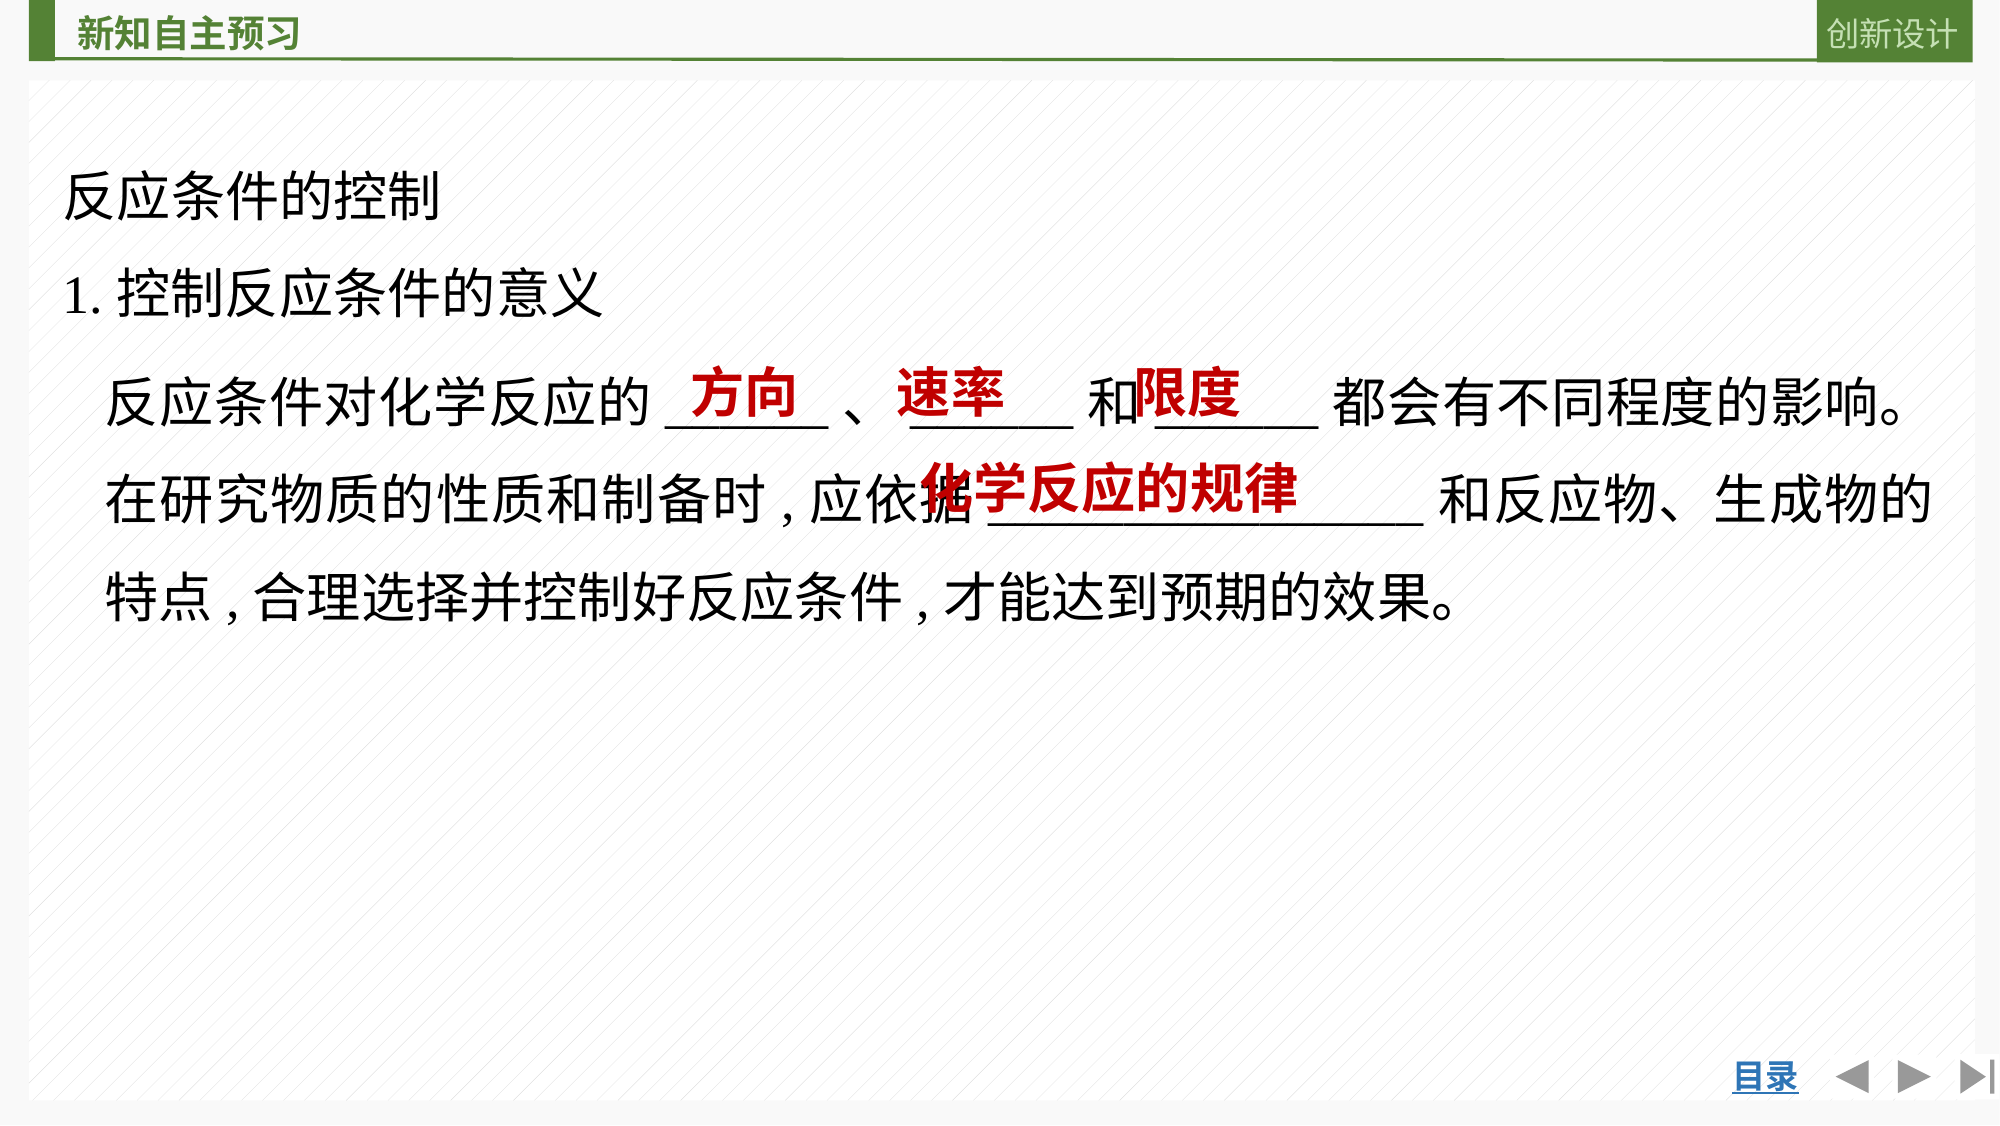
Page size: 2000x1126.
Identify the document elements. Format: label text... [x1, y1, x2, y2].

text_box 限度 [1118, 350, 1257, 431]
text_box 反应条件对化学反应的______、______和______都会有不同程度的影响。在研究物质的性质和制备时,应依据________________和反应物、生成物的特点,合理选择并控制好反应条件,才能达到预期的效果。 [84, 325, 1955, 639]
text_box 化学反应的规律 [904, 447, 1314, 528]
text_box 反应条件的控制 1.控制反应条件的意义 [42, 119, 1955, 335]
text_box 速率 [882, 350, 1021, 431]
text_box 方向 [675, 350, 814, 431]
